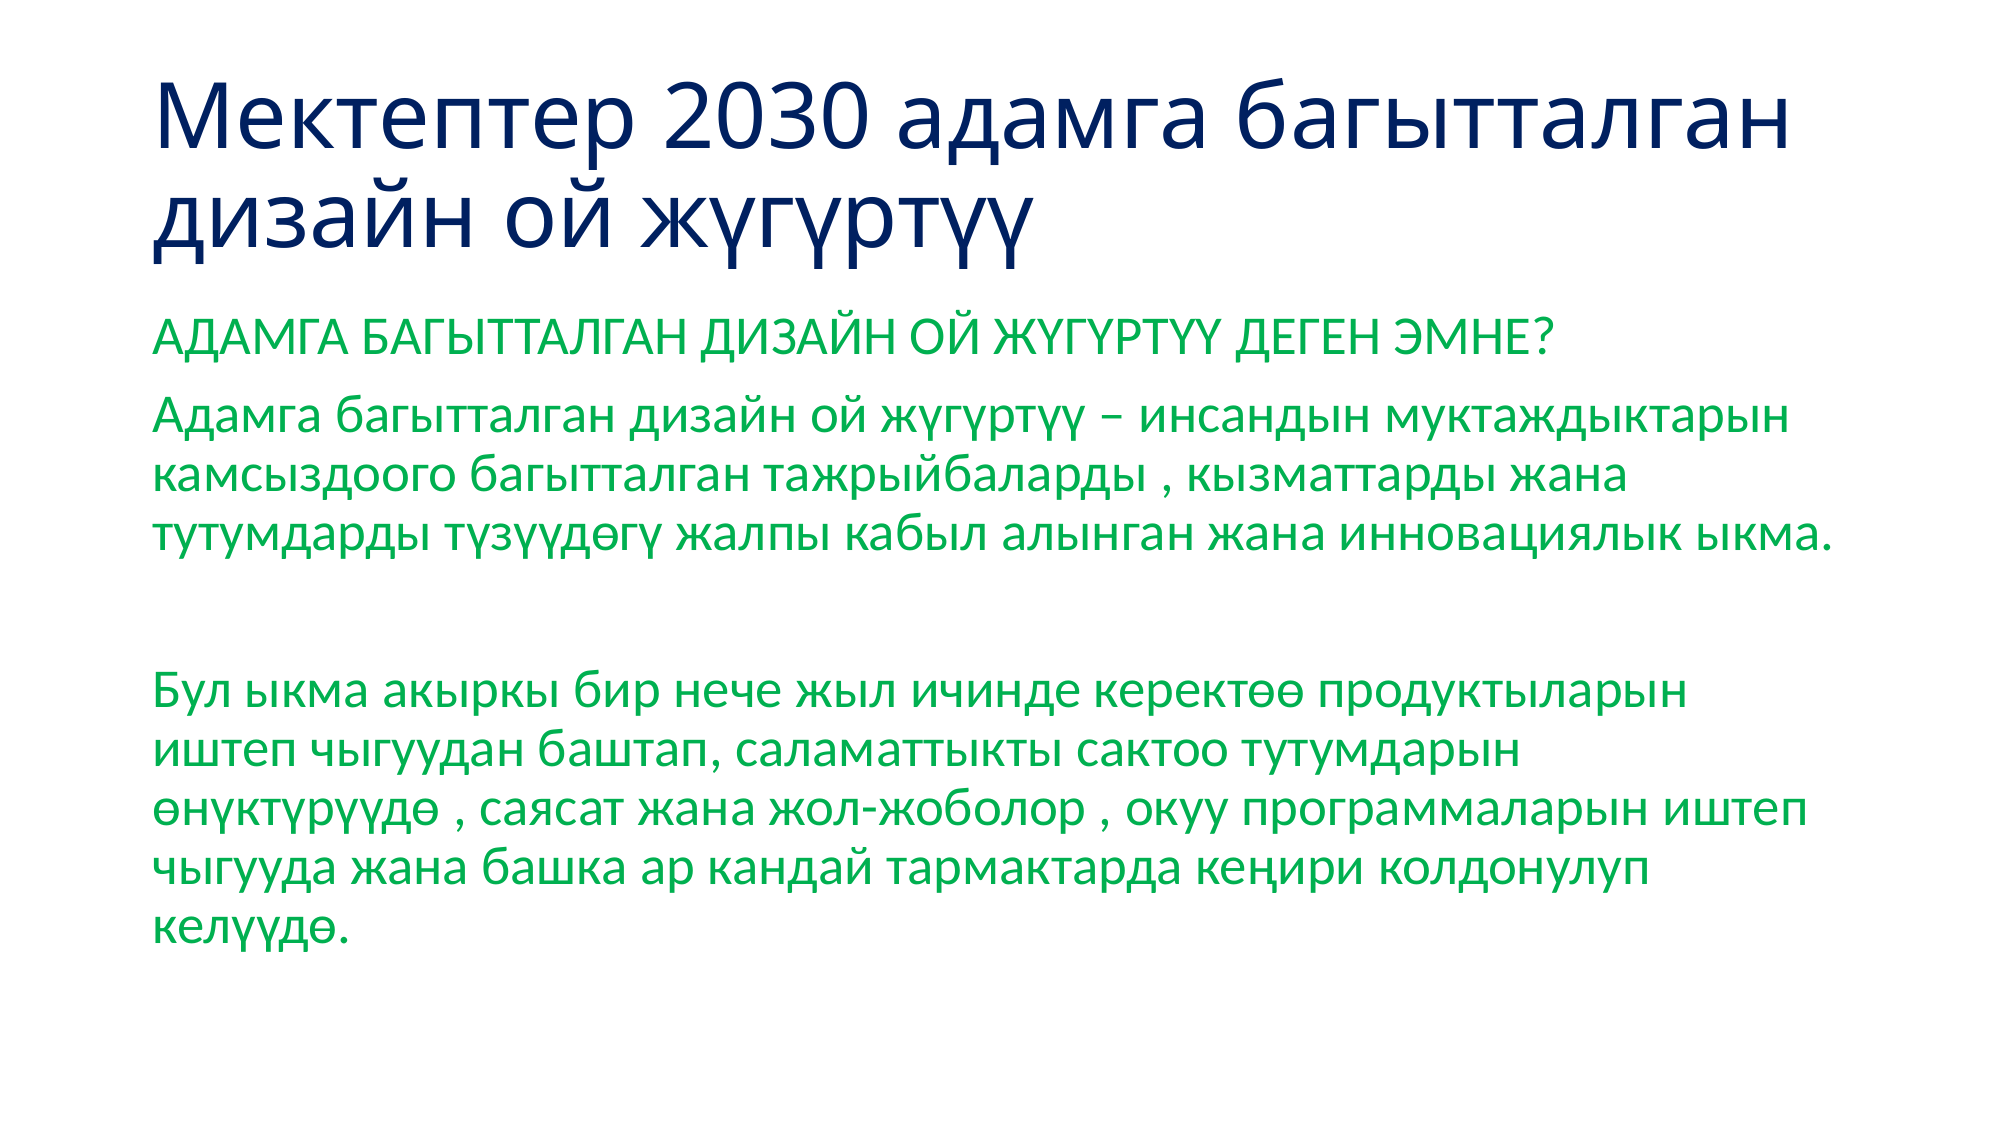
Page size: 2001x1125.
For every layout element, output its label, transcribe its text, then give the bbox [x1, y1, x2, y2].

list АДАМГА БАГЫТТАЛГАН ДИЗАЙН ОЙ ЖҮГҮРТҮҮ ДЕГЕН ЭМНЕ? Адамга багытталган дизайн ой жүгүртүү – инсандын муктаждыктарын камсыздоого багытталган тажрыйбаларды , кызматтарды жана тутумдарды түзүүдөгү жалпы кабыл алынган жана инновациялык ыкма. Бул ыкма акыркы бир нече жыл ичинде керектөө продуктыларын иштеп чыгуудан баштап, саламаттыкты сактоо тутумдарын өнүктүрүүдө , саясат жана жол-жоболор , окуу программаларын иштеп чыгууда жана башка ар кандай тармактарда кеңири колдонулуп келүүдө. [137, 299, 1863, 1014]
title Мектептер 2030 адамга багытталган дизайн ой жүгүртүү [137, 59, 1863, 278]
